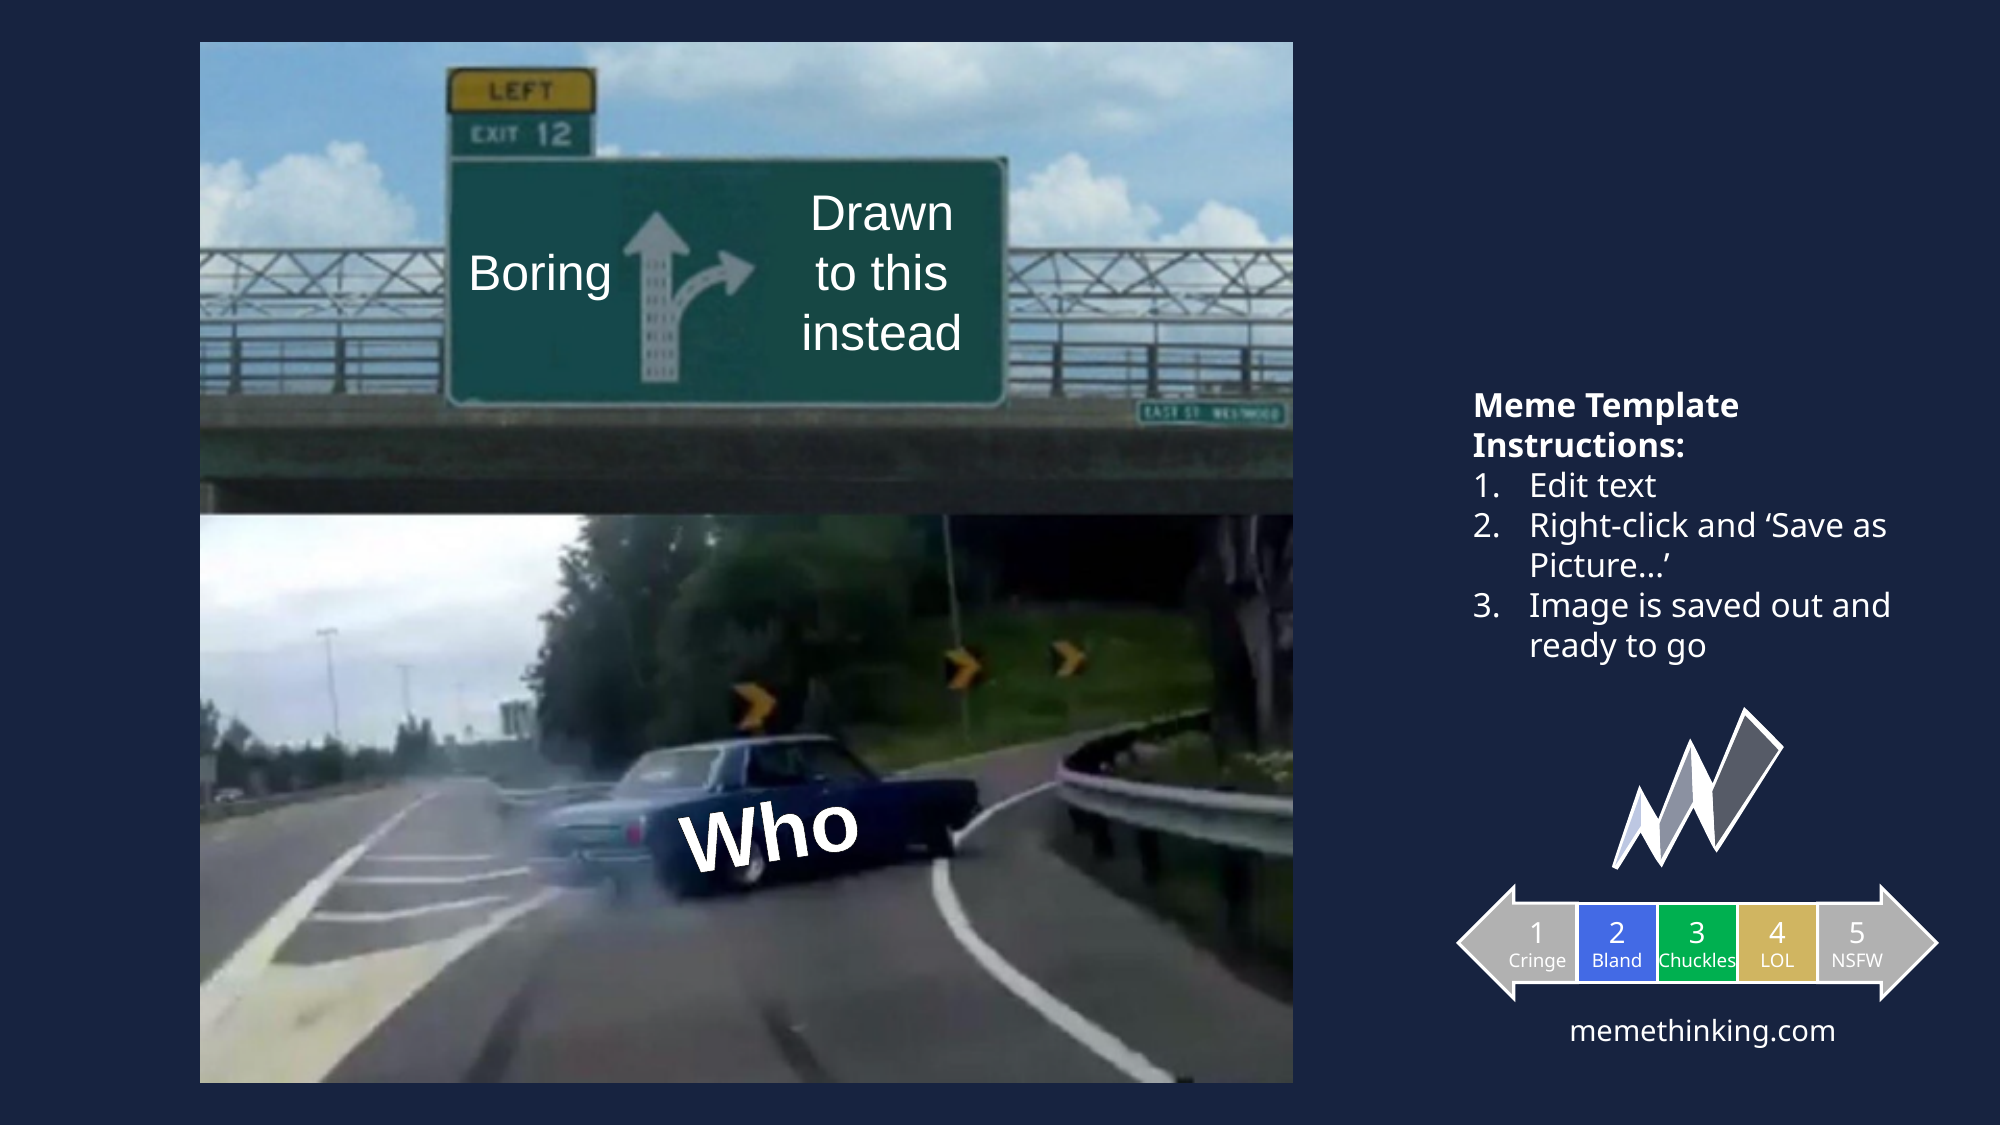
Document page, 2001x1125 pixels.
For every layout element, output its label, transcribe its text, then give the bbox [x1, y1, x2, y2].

text_box Meme Template Instructions: Edit text Right-click and ‘Save as Picture…’ Image is saved out and ready to go [1458, 377, 1937, 672]
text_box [200, 42, 1293, 1083]
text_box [1457, 703, 1938, 1057]
